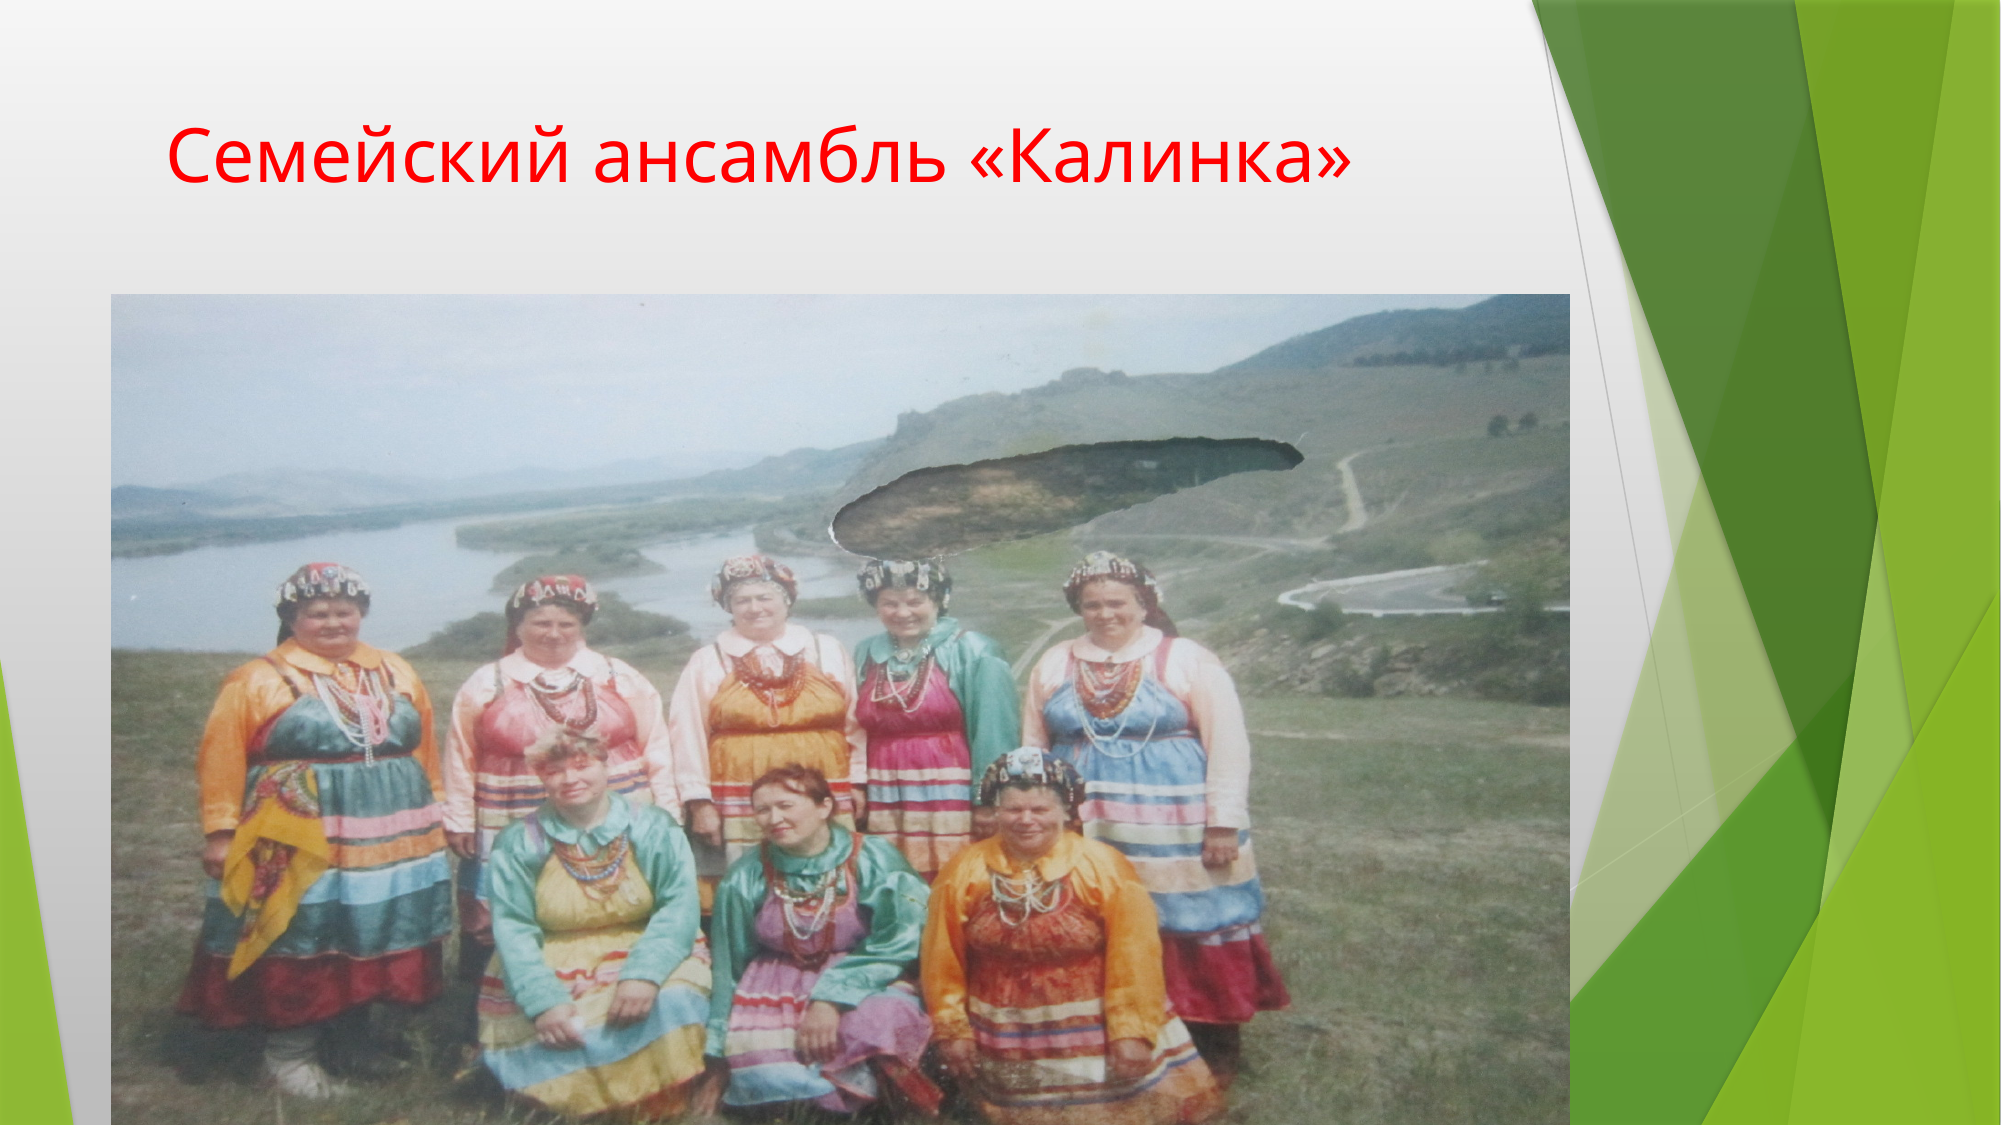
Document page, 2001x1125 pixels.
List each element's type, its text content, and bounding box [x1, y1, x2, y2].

picture [110, 294, 1571, 1125]
title Семейский ансамбль «Калинка» [111, 99, 1522, 253]
